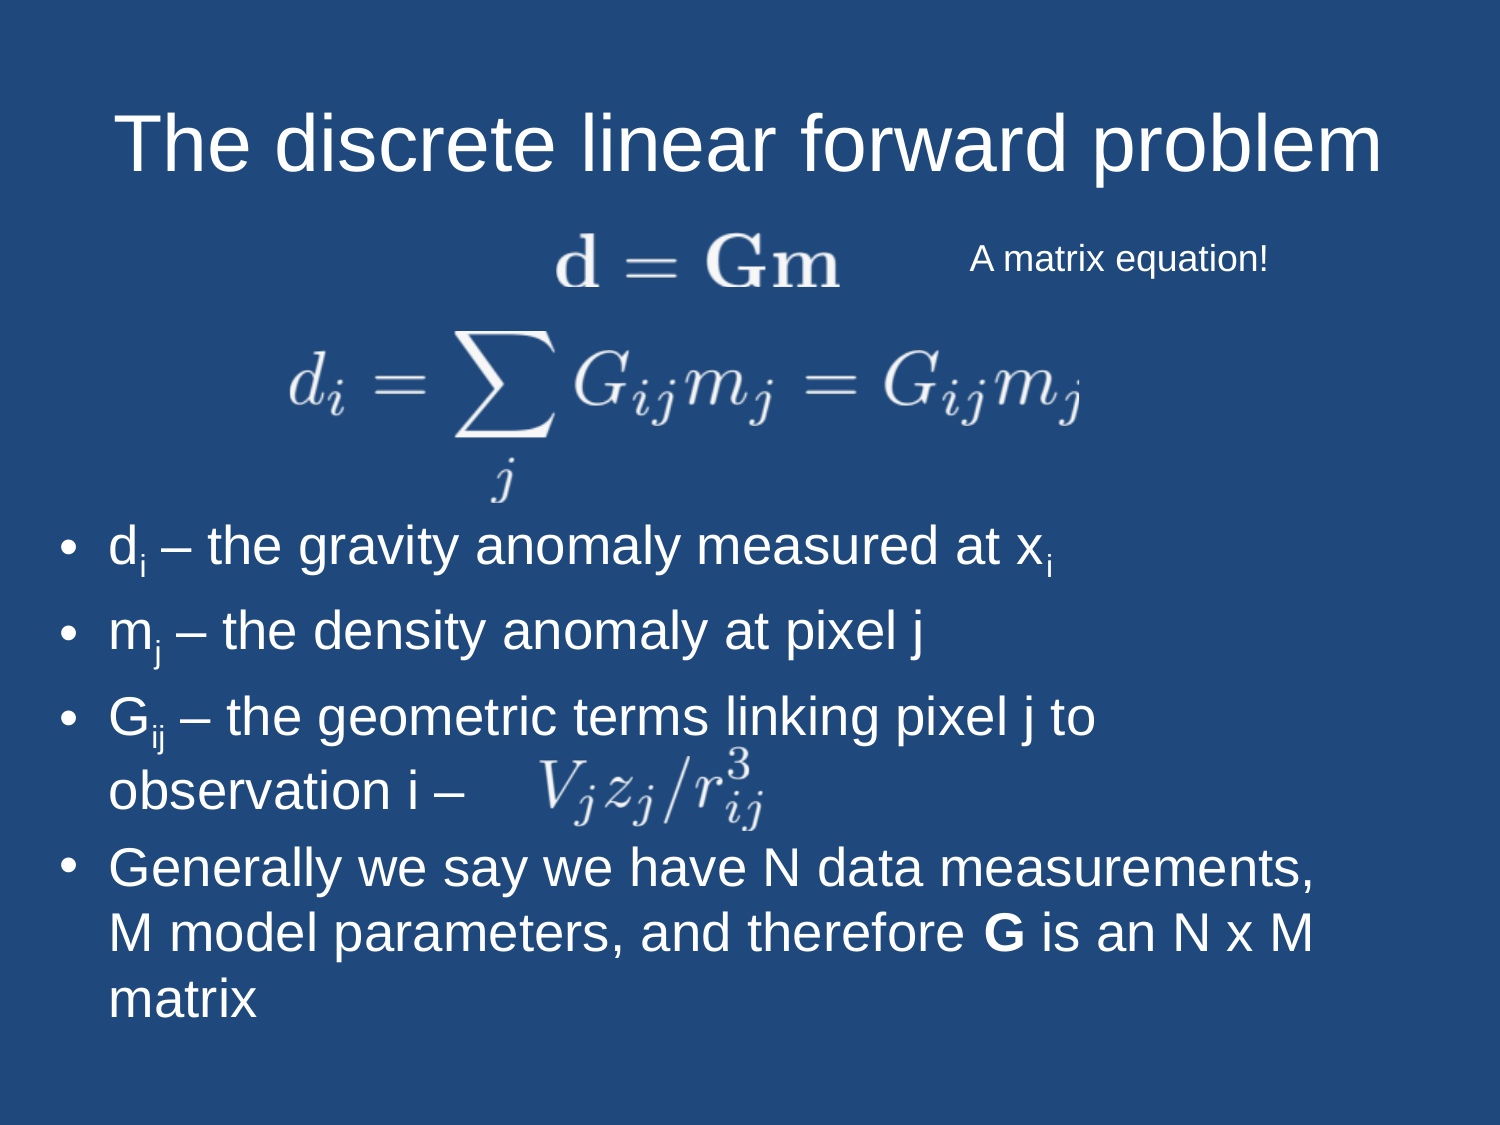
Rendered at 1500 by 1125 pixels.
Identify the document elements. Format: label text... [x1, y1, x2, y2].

picture [289, 330, 1080, 503]
list di – the gravity anomaly measured at xi mj – the density anomaly at pixel j Gij – the geometric terms linking pixel j to observation i – Generally we say we have N data measurements, M model parameters, and therefore G is an N x M matrix [44, 502, 1395, 1038]
picture [555, 232, 840, 287]
text_box A matrix equation! [954, 226, 1425, 286]
picture [538, 746, 764, 832]
title The discrete linear forward problem [75, 45, 1425, 233]
